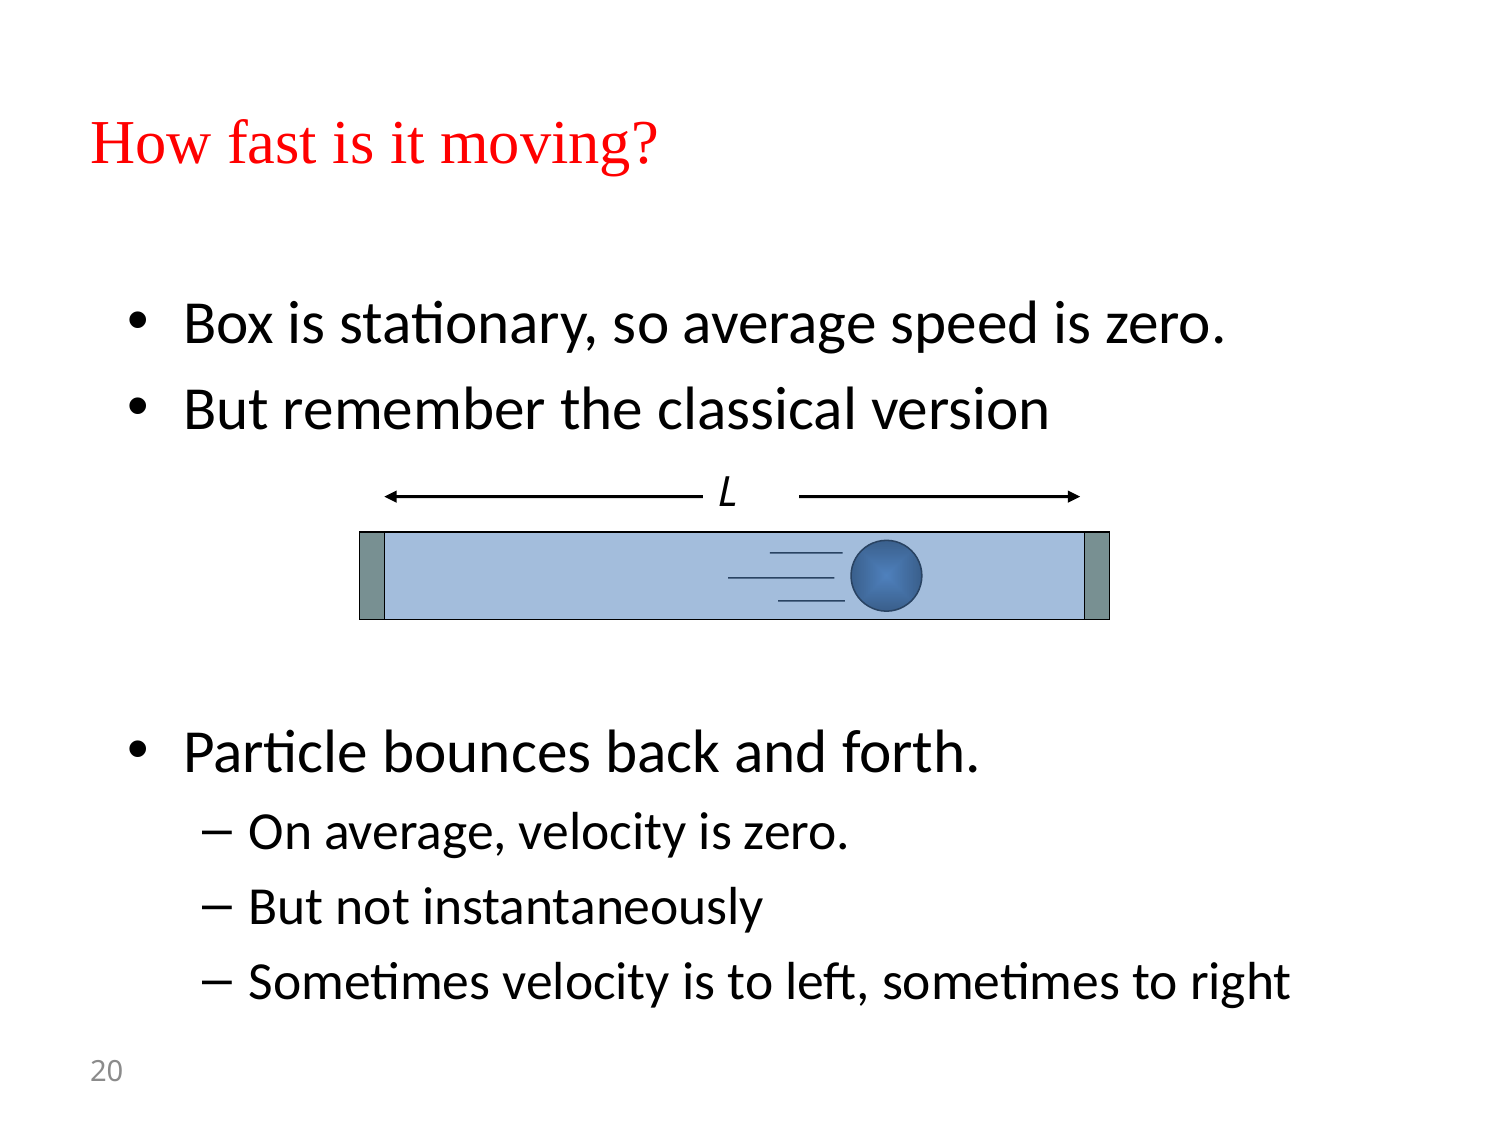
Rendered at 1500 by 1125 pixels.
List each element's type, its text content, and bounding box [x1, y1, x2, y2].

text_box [359, 456, 1110, 620]
title How fast is it moving? [75, 45, 1425, 233]
slide_number 20 [75, 1042, 425, 1103]
list Box is stationary, so average speed is zero. But remember the classical version Particle bounces back and forth. On average, velocity is zero. But not instantaneously Sometimes velocity is to left, sometimes to right [112, 275, 1475, 1023]
